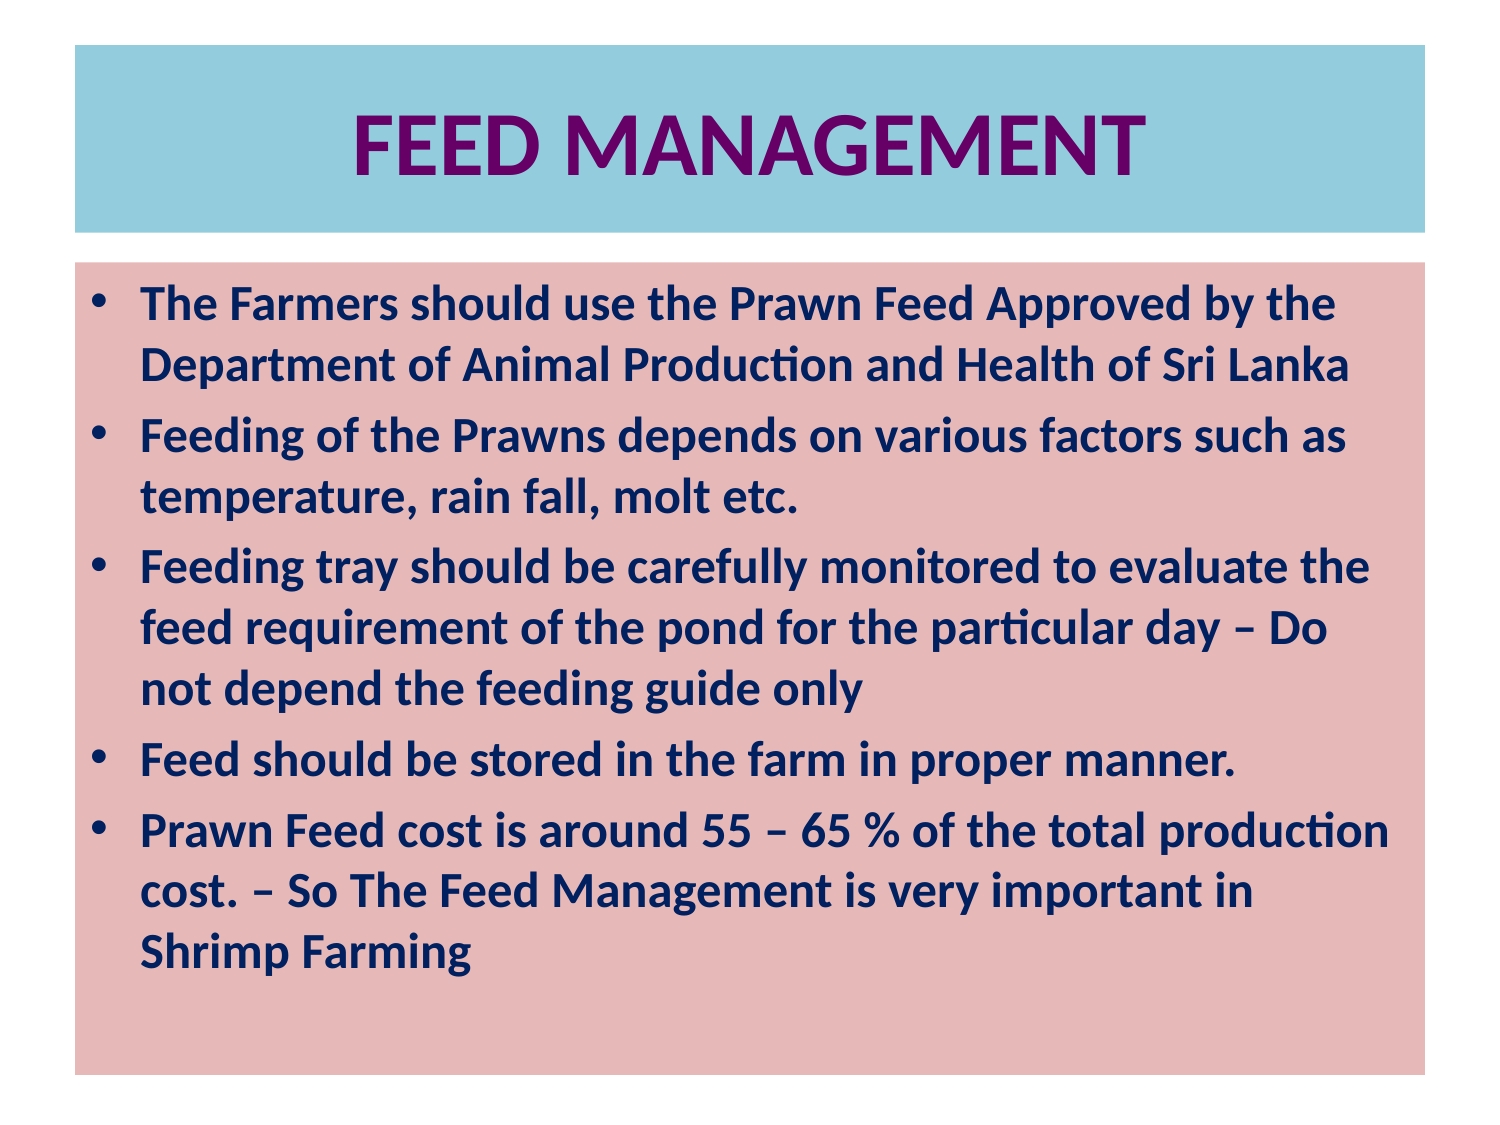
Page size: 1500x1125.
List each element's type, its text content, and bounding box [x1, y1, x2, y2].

list The Farmers should use the Prawn Feed Approved by the Department of Animal Production and Health of Sri Lanka Feeding of the Prawns depends on various factors such as temperature, rain fall, molt etc. Feeding tray should be carefully monitored to evaluate the feed requirement of the pond for the particular day – Do not depend the feeding guide only Feed should be stored in the farm in proper manner. Prawn Feed cost is around 55 – 65 % of the total production cost. – So The Feed Management is very important in Shrimp Farming [75, 262, 1425, 1075]
title FEED MANAGEMENT [75, 45, 1425, 233]
